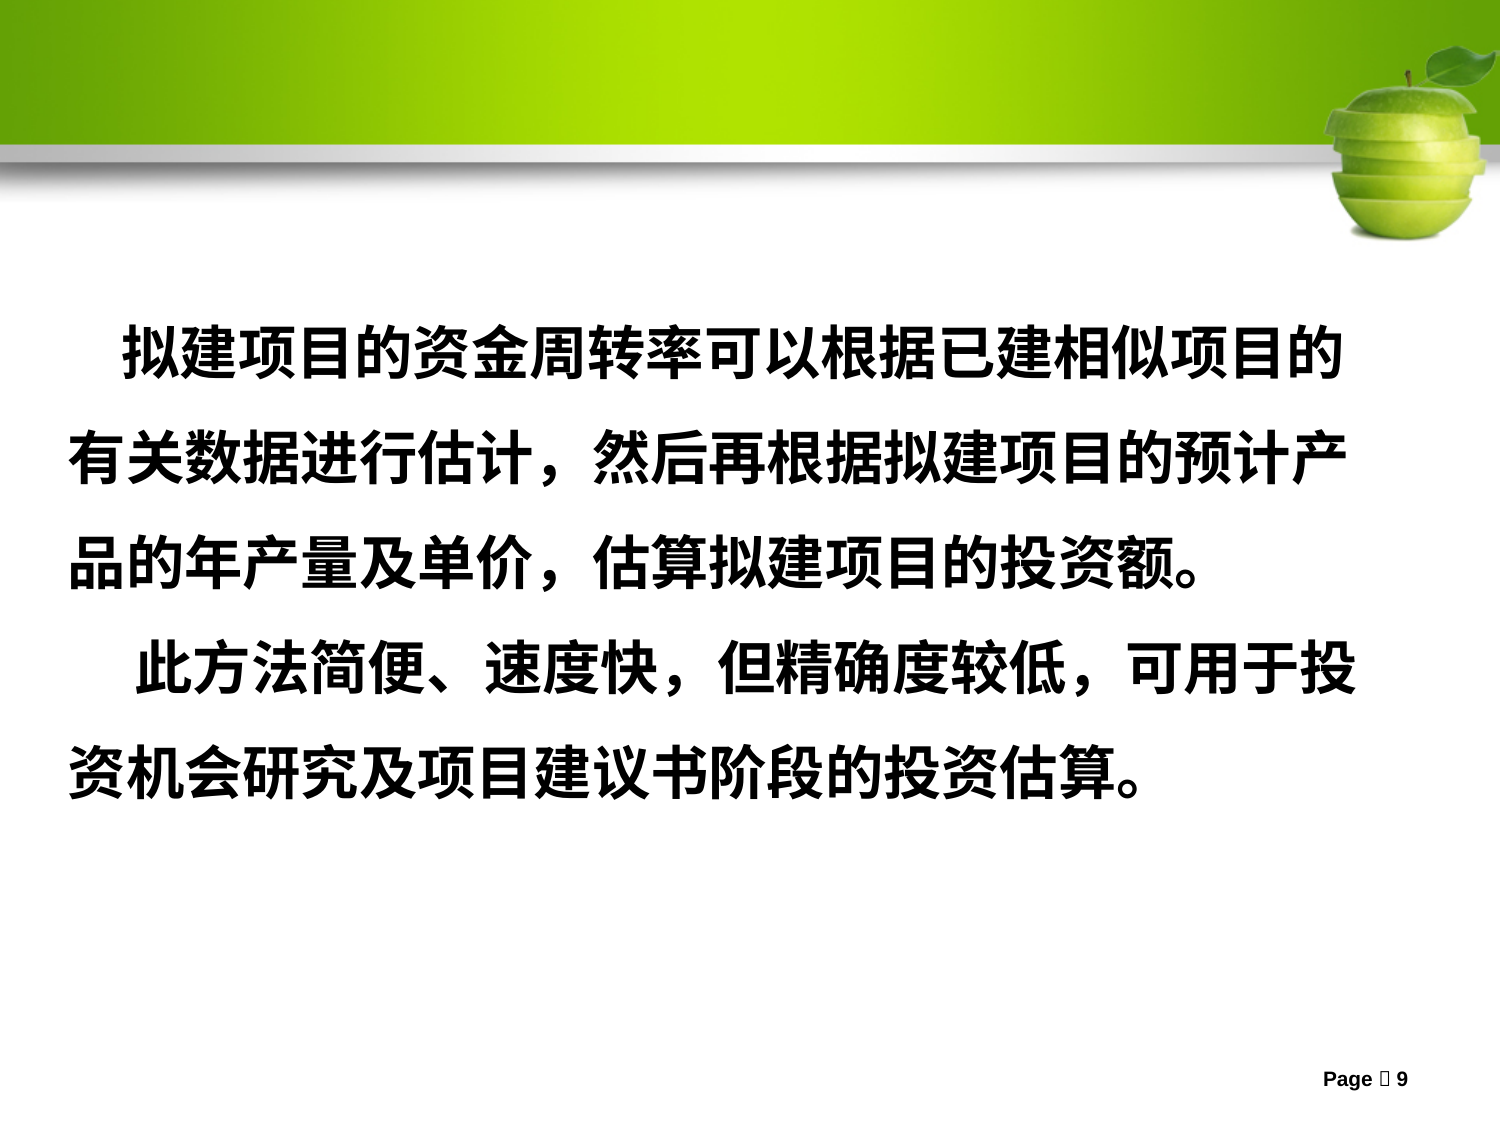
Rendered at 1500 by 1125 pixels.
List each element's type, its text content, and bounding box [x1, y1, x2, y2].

picture [0, 0, 1500, 1125]
text_box 拟建项目的资金周转率可以根据已建相似项目的有关数据进行估计，然后再根据拟建项目的预计产品的年产量及单价，估算拟建项目的投资额。 此方法简便、速度快，但精确度较低，可用于投资机会研究及项目建议书阶段的投资估算。 [53, 273, 1395, 864]
slide_number Page  [1186, 1058, 1424, 1092]
